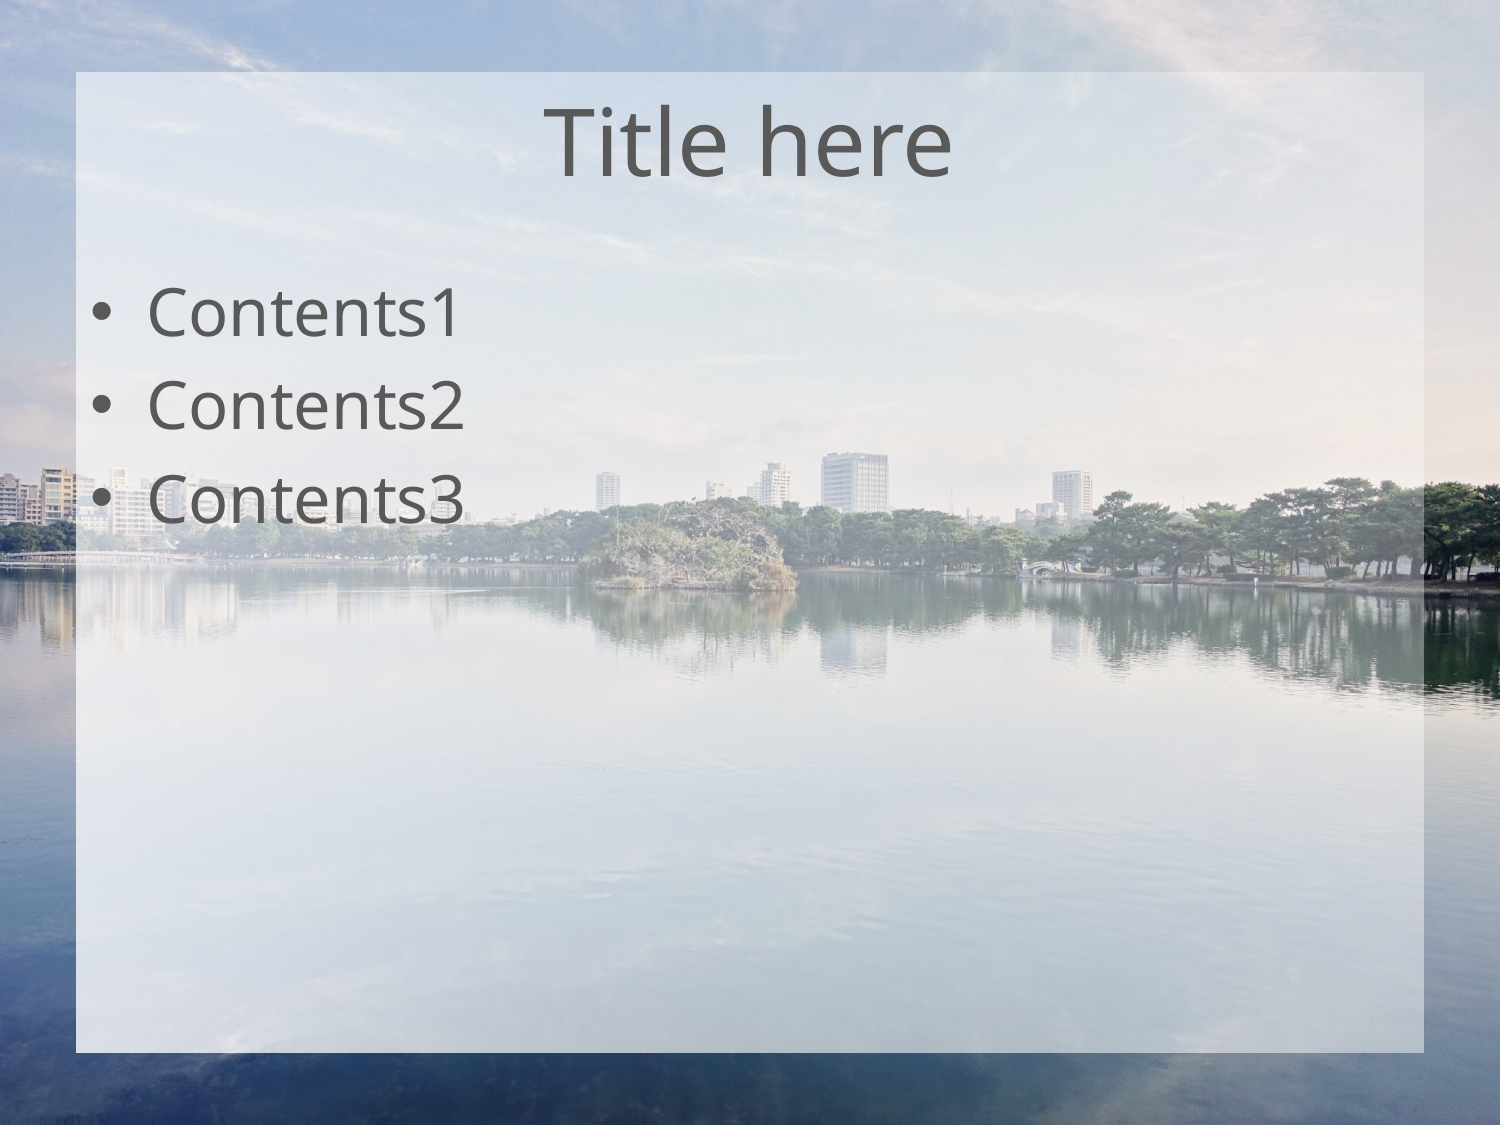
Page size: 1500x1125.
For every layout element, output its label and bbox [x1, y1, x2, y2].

text_box [0, 0, 1500, 1125]
